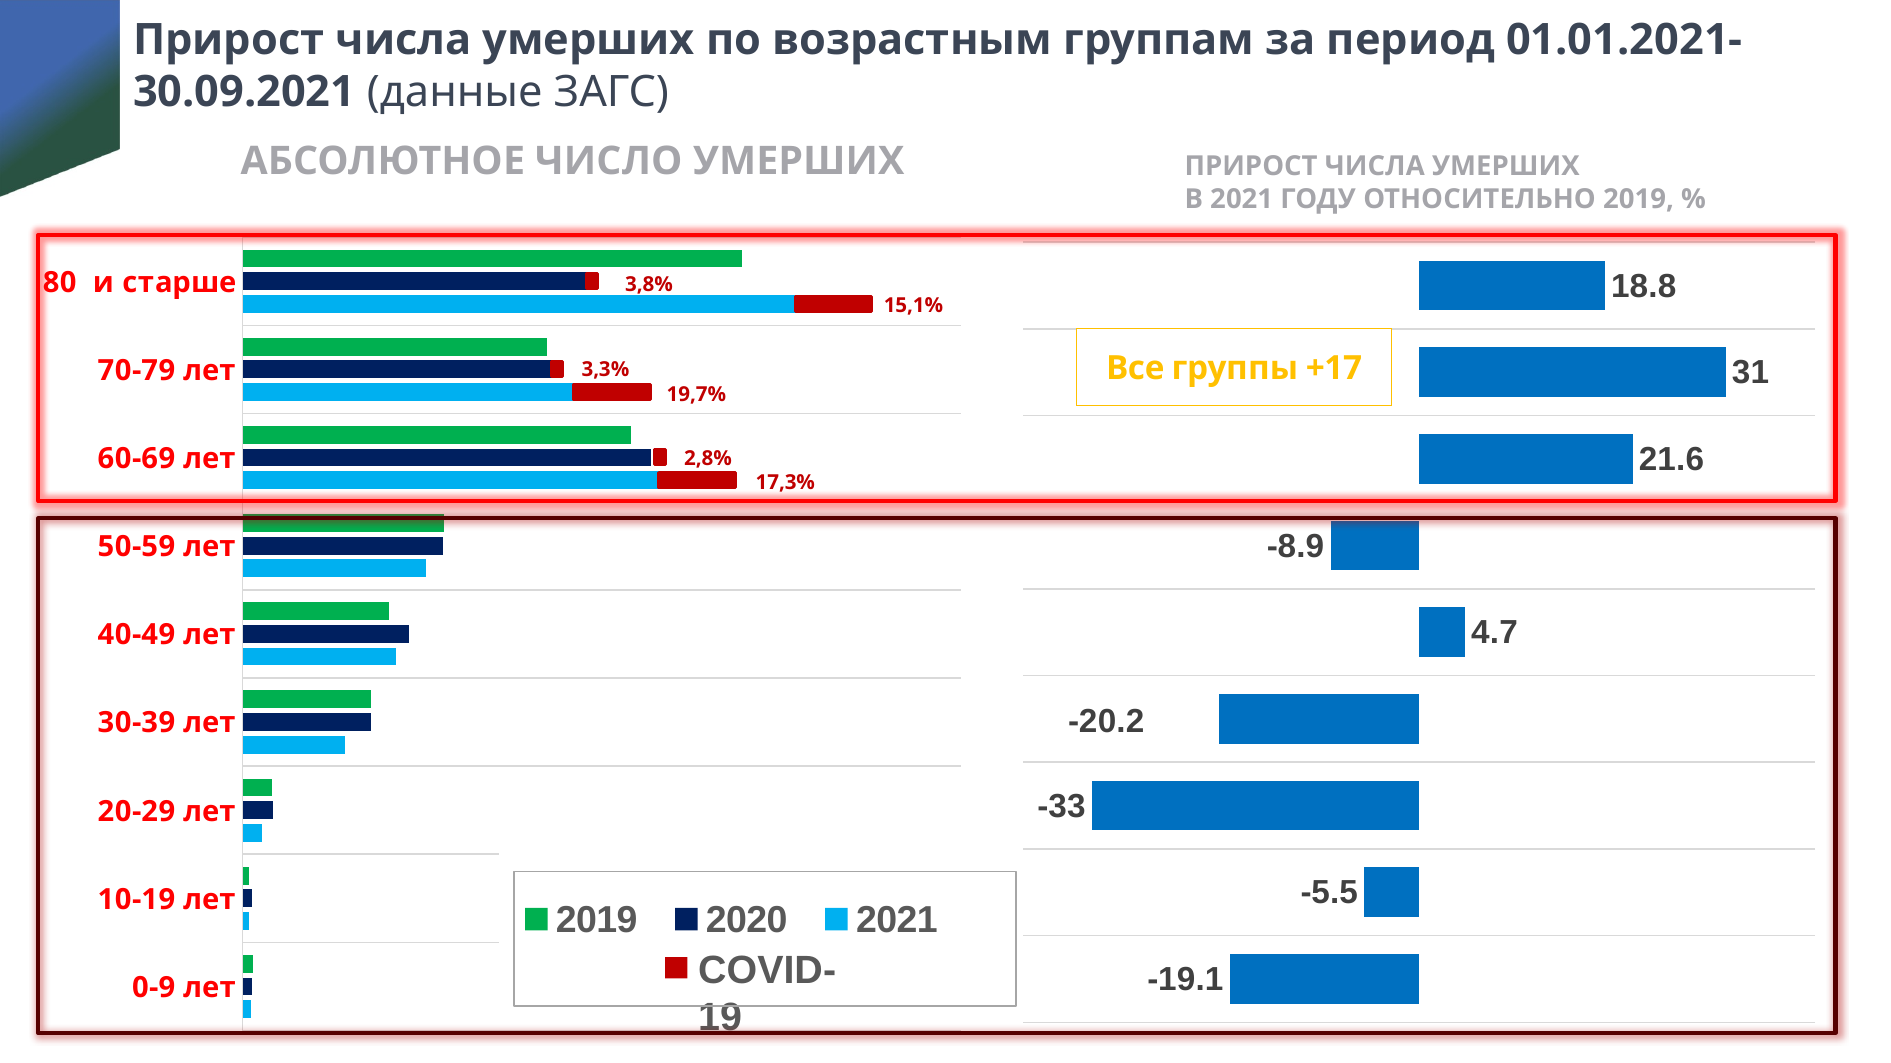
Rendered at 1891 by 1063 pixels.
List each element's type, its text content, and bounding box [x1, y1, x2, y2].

picture [0, 0, 121, 197]
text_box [513, 262, 1017, 1048]
text_box ПРИРОСТ ЧИСЛА УМЕРШИХ В 2021 ГОДУ ОТНОСИТЕЛЬНО 2019, % [1169, 140, 1891, 222]
text_box [1299, 233, 1838, 239]
text_box АБСОЛЮТНОЕ ЧИСЛО УМЕРШИХ [225, 127, 923, 190]
chart [38, 195, 1870, 1042]
text_box Прирост числа умерших по возрастным группам за период 01.01.2021-30.09.2021 (данные ЗАГС) [125, 3, 1869, 123]
